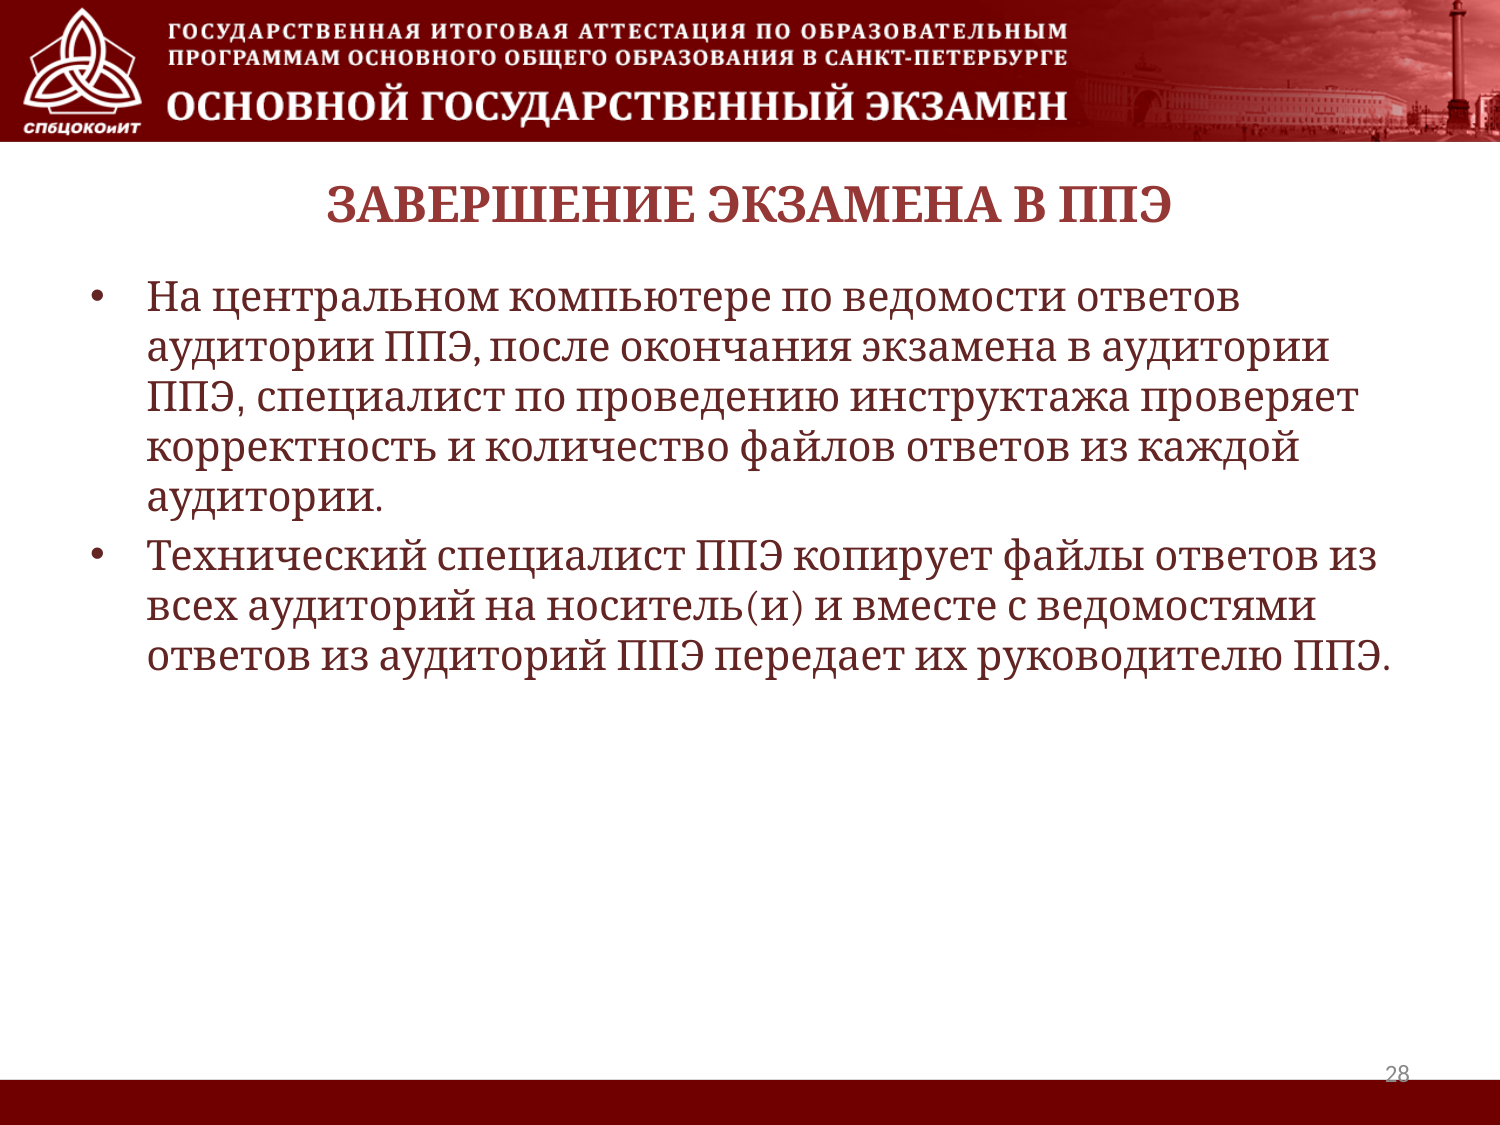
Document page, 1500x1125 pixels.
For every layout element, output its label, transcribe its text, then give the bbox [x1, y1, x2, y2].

title ЗАВЕРШЕНИЕ ЭКЗАМЕНА В ППЭ [74, 148, 1426, 256]
text_box 28 [1074, 1042, 1425, 1103]
picture [0, 0, 1500, 1125]
list На центральном компьютере по ведомости ответов аудитории ППЭ, после окончания экзамена в аудитории ППЭ, специалист по проведению инструктажа проверяет корректность и количество файлов ответов из каждой аудитории. Технический специалист ППЭ копирует файлы ответов из всех аудиторий на носитель(и) и вместе с ведомостями ответов из аудиторий ППЭ передает их руководителю ППЭ. [74, 262, 1426, 1006]
